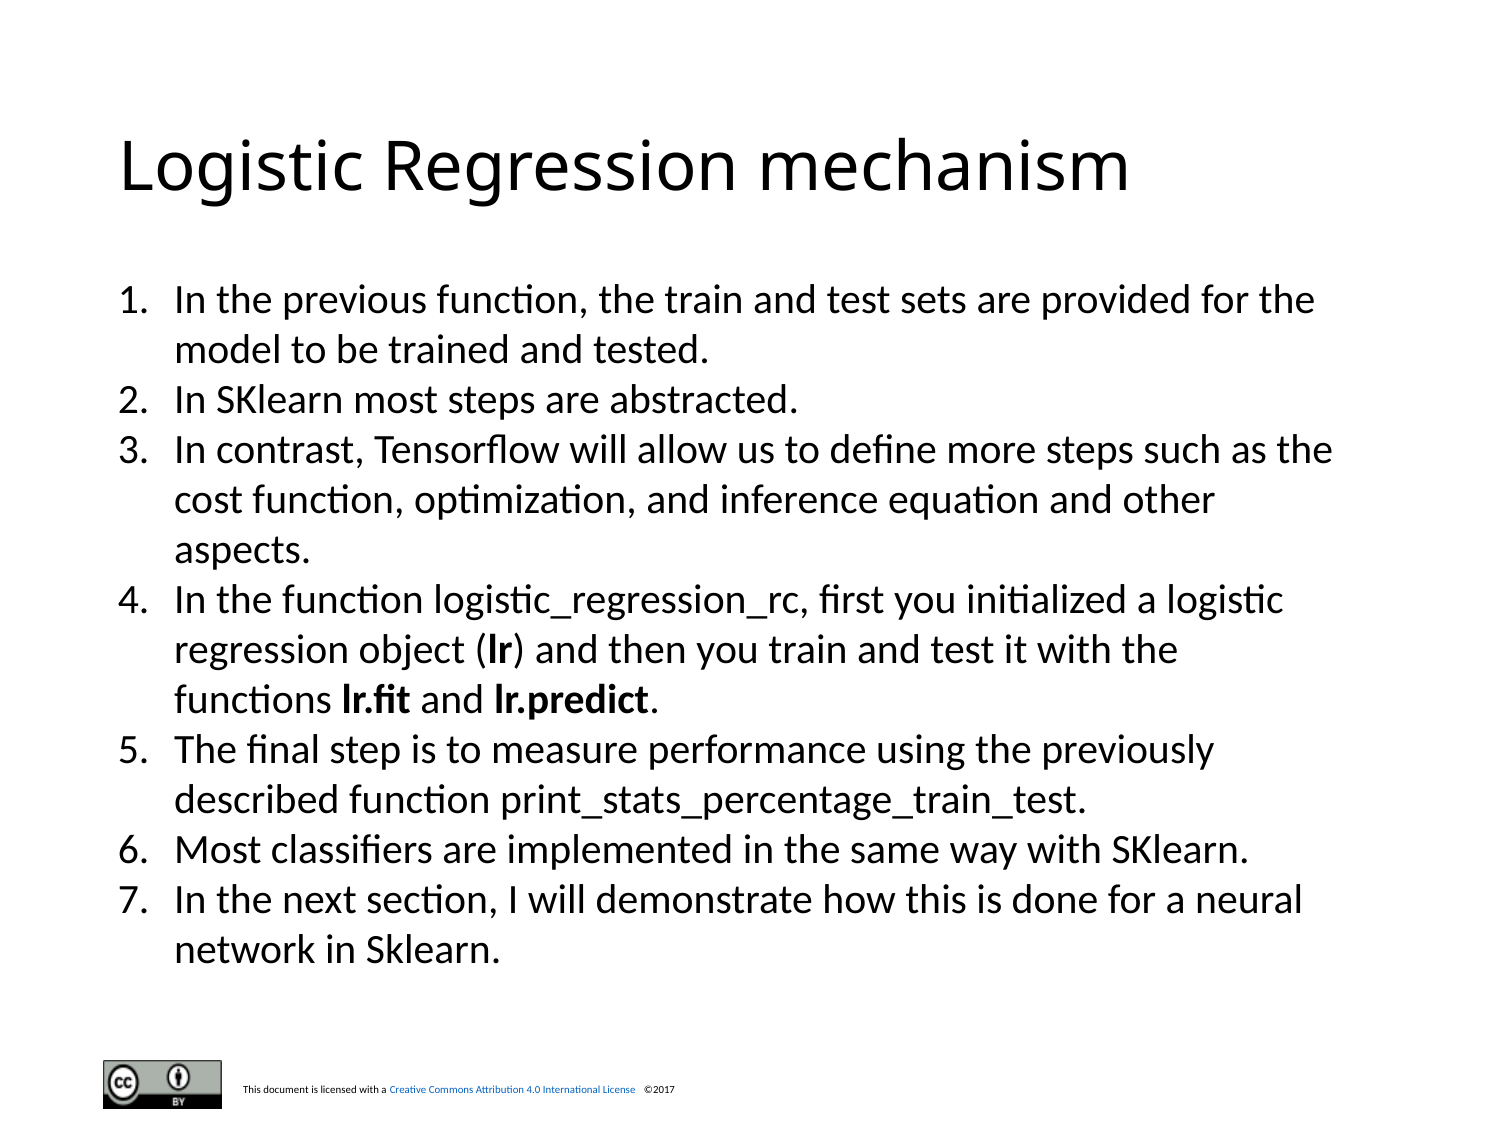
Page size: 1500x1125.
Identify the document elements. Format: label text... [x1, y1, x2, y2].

text_box In the previous function, the train and test sets are provided for the model to be trained and tested. In SKlearn most steps are abstracted. In contrast, Tensorflow will allow us to define more steps such as the cost function, optimization, and inference equation and other aspects. In the function logistic_regression_rc, first you initialized a logistic regression object (lr) and then you train and test it with the functions lr.fit and lr.predict. The final step is to measure performance using the previously described function print_stats_percentage_train_test. Most classifiers are implemented in the same way with SKlearn. In the next section, I will demonstrate how this is done for a neural network in Sklearn. [103, 264, 1349, 980]
picture [103, 1060, 222, 1109]
title Logistic Regression mechanism [103, 59, 1397, 278]
